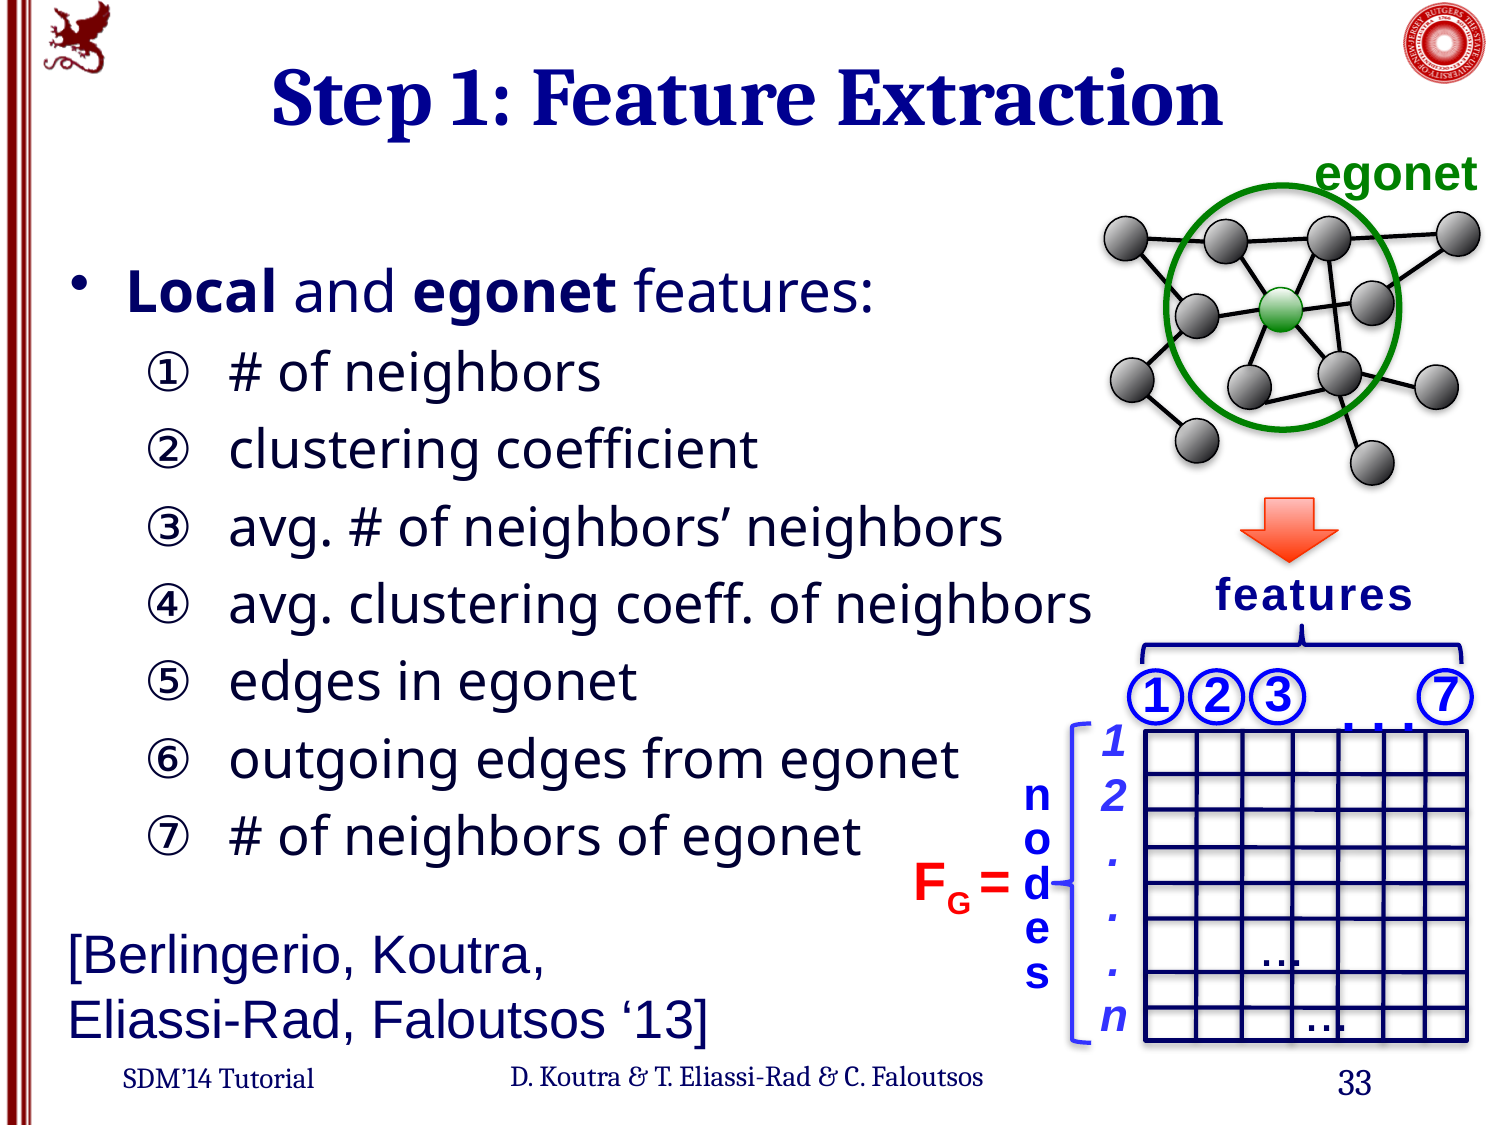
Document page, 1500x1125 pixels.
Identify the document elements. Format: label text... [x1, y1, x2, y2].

text_box [Berlingerio, Koutra, Eliassi-Rad, Faloutsos ‘13] [52, 912, 748, 1057]
list Local and egonet features: # of neighbors clustering coefficient avg. # of neighbors’ neighbors avg. clustering coeff. of neighbors edges in egonet outgoing edges from egonet # of neighbors of egonet [54, 246, 1098, 990]
slide_number 33 [1074, 1061, 1388, 1113]
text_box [881, 484, 1475, 1053]
picture [1425, 0, 1488, 132]
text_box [1104, 132, 1500, 486]
picture [0, 0, 1488, 1125]
title Step 1: Feature Extraction [75, 0, 1425, 186]
